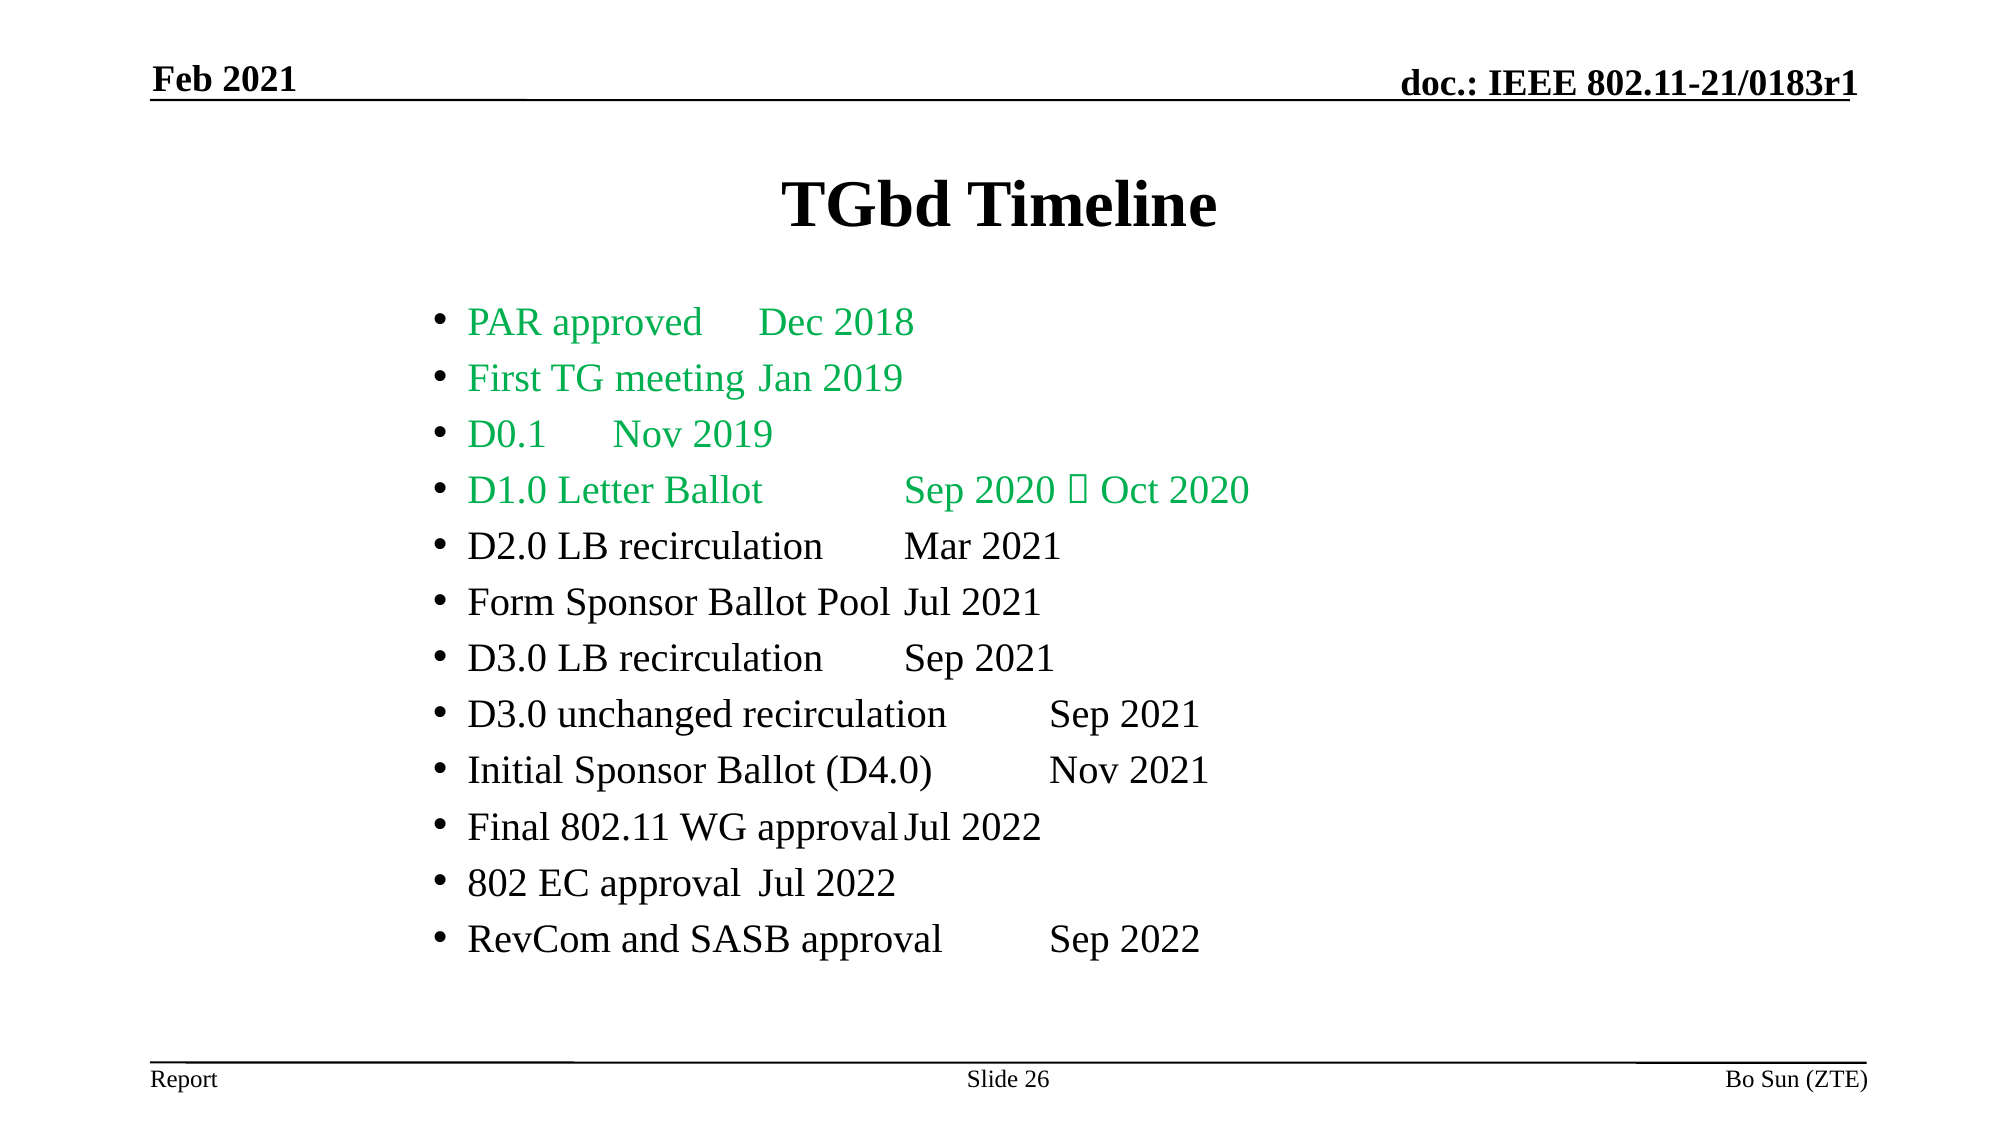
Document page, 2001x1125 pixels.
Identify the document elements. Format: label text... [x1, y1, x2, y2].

title TGbd Timeline [149, 112, 1850, 288]
footer Bo Sun (ZTE) [1171, 1061, 1869, 1093]
text_box PAR approved Dec 2018 First TG meeting Jan 2019 D0.1 Nov 2019 D1.0 Letter Ballot Sep 2020  Oct 2020 D2.0 LB recirculation Mar 2021 Form Sponsor Ballot Pool Jul 2021 D3.0 LB recirculation Sep 2021 D3.0 unchanged recirculation Sep 2021 Initial Sponsor Ballot (D4.0) Nov 2021 Final 802.11 WG approval Jul 2022 802 EC approval Jul 2022 RevCom and SASB approval Sep 2022 [363, 287, 1700, 1038]
slide_number Slide 26 [950, 1061, 1067, 1123]
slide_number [152, 54, 563, 100]
